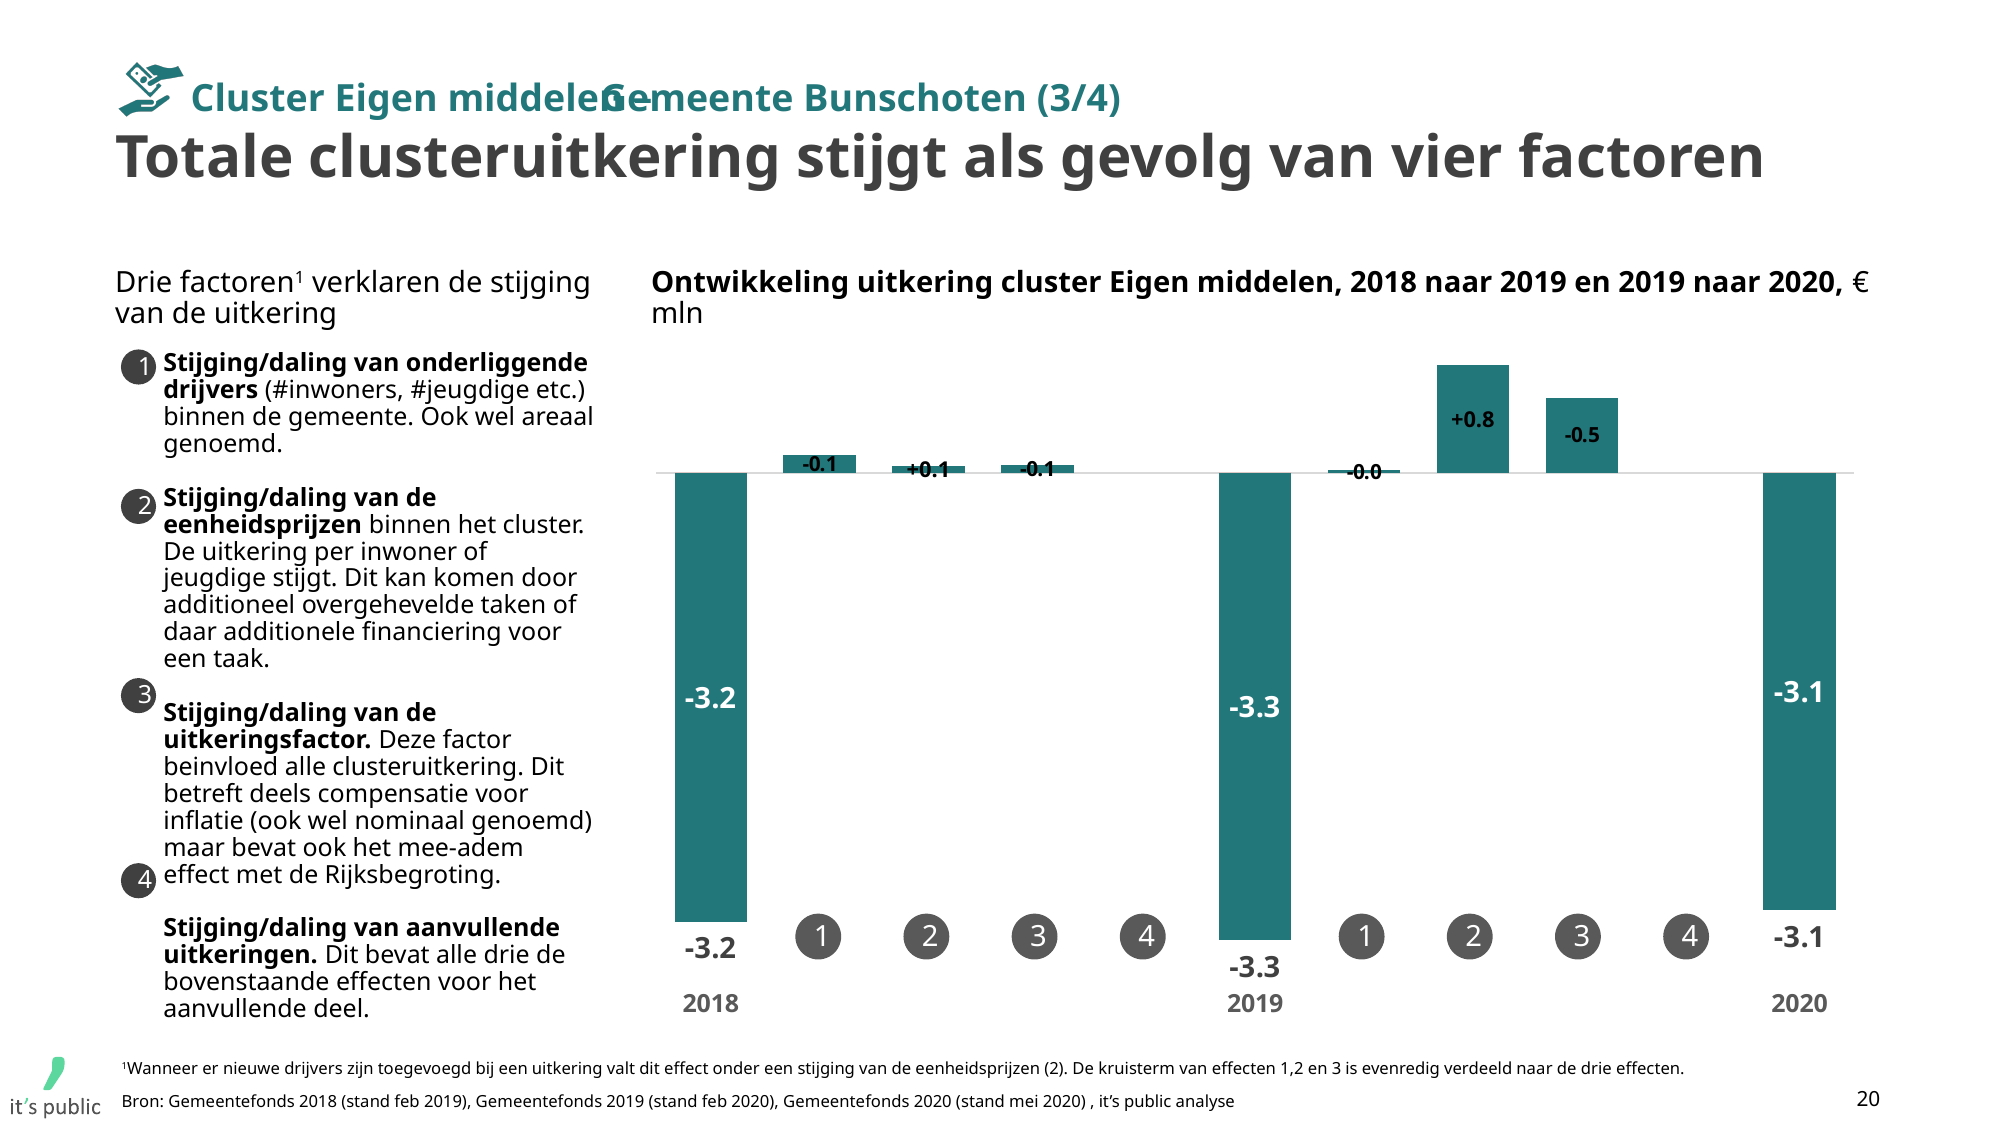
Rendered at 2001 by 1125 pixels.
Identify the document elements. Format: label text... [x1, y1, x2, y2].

list 1Wanneer er nieuwe drijvers zijn toegevoegd bij een uitkering valt dit effect onder een stijging van de eenheidsprijzen (2). De kruisterm van effecten 1,2 en 3 is evenredig verdeeld naar de drie effecten. [115, 1054, 1724, 1081]
chart [631, 315, 1880, 1036]
text_box Bron: Gemeentefonds 2018 (stand feb 2019), Gemeentefonds 2019 (stand feb 2020), Gemeentefonds 2020 (stand mei 2020) , it’s public analyse [115, 1087, 1724, 1115]
text_box 4 [120, 863, 157, 899]
text_box Gemeente Bunschoten (3/4) [594, 70, 2000, 126]
text_box 2 [120, 488, 157, 524]
text_box 1 [120, 349, 157, 385]
text_box Stijging/daling van onderliggende drijvers (#inwoners, #jeugdige etc.) binnen de gemeente. Ook wel areaal genoemd. Stijging/daling van de eenheidsprijzen binnen het cluster. De uitkering per inwoner of jeugdige stijgt. Dit kan komen door additioneel overgehevelde taken of daar additionele financiering voor een taak. Stijging/daling van de uitkeringsfactor. Deze factor beinvloed alle clusteruitkering. Dit betreft deels compensatie voor inflatie (ook wel nominaal genoemd) maar bevat ook het mee-adem effect met de Rijksbegroting. Stijging/daling van aanvullende uitkeringen. Dit bevat alle drie de bovenstaande effecten voor het aanvullende deel. [157, 344, 602, 832]
text_box Totale clusteruitkering stijgt als gevolg van vier factoren [109, 117, 1892, 197]
list Ontwikkeling uitkering cluster Eigen middelen, 2018 naar 2019 en 2019 naar 2020, € mln [645, 261, 1893, 302]
picture [117, 55, 185, 123]
list Drie factoren1 verklaren de stijging van de uitkering [109, 261, 622, 344]
text_box 3 [120, 678, 157, 714]
slide_number 20 [1724, 1085, 1892, 1113]
text_box Cluster Eigen middelen – [184, 70, 594, 126]
